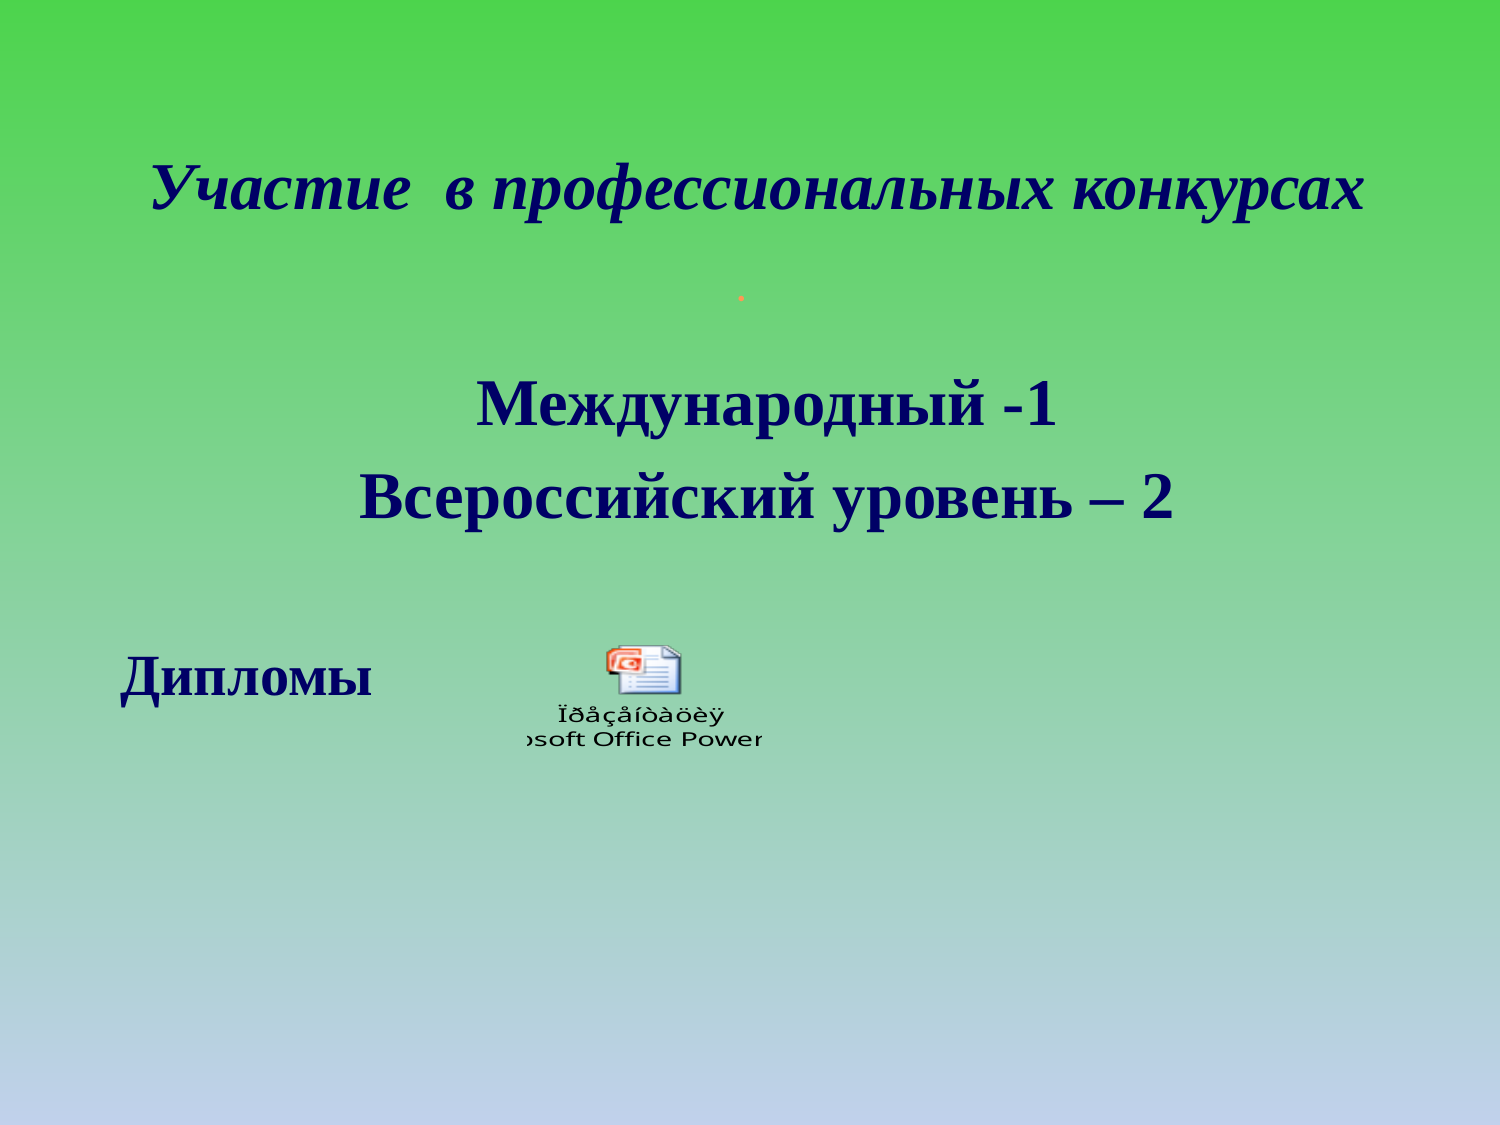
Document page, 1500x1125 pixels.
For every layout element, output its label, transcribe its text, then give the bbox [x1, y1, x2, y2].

subtitle Международный -1 Всероссийский уровень – 2 Дипломы [105, 351, 1430, 925]
title Участие в профессиональных конкурсах [112, 105, 1388, 340]
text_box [527, 644, 762, 774]
